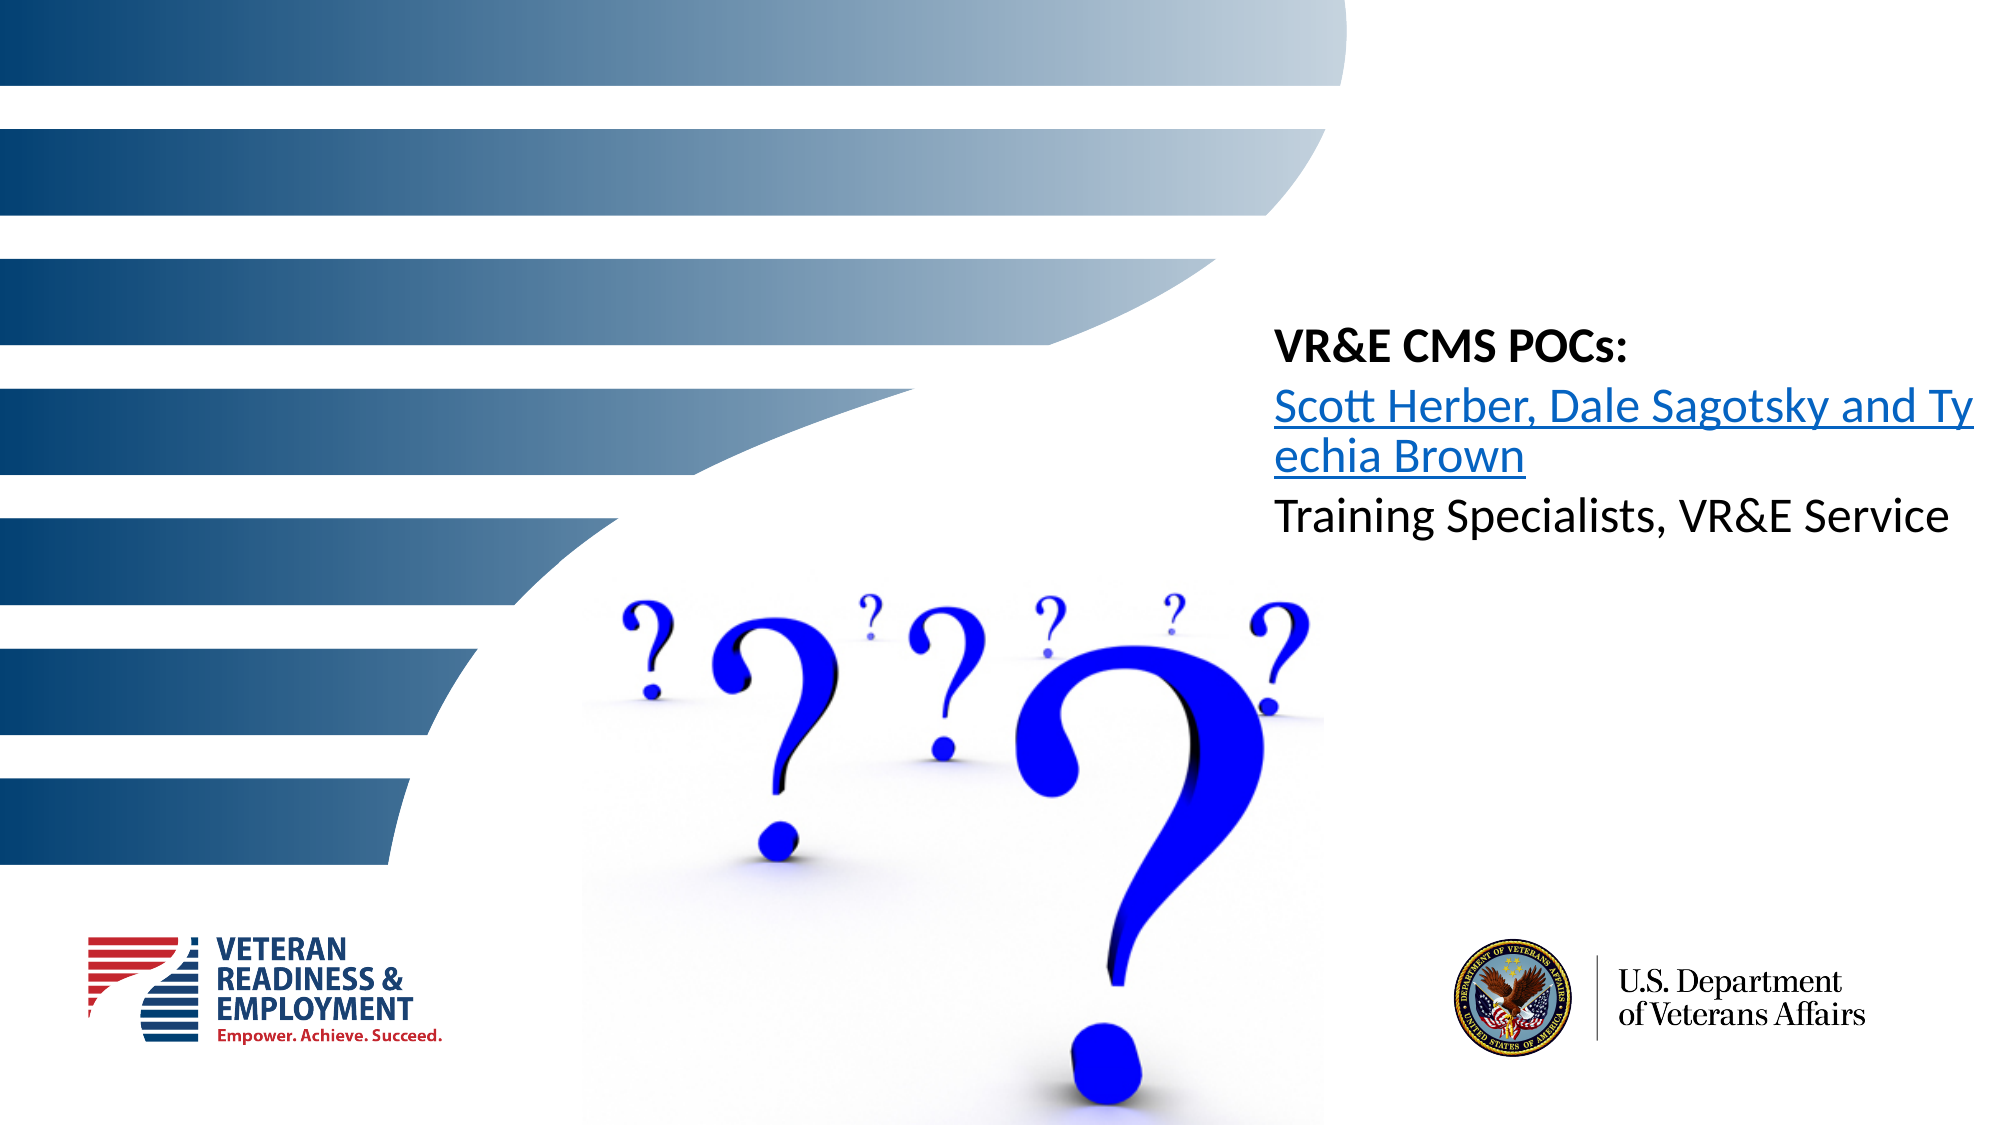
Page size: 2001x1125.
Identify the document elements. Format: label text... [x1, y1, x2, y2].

text_box VR&E CMS POCs: Scott Herber, Dale Sagotsky and Tyechia Brown Training Specialists, VR&E Service [1259, 304, 2000, 500]
picture [0, 0, 2000, 1125]
